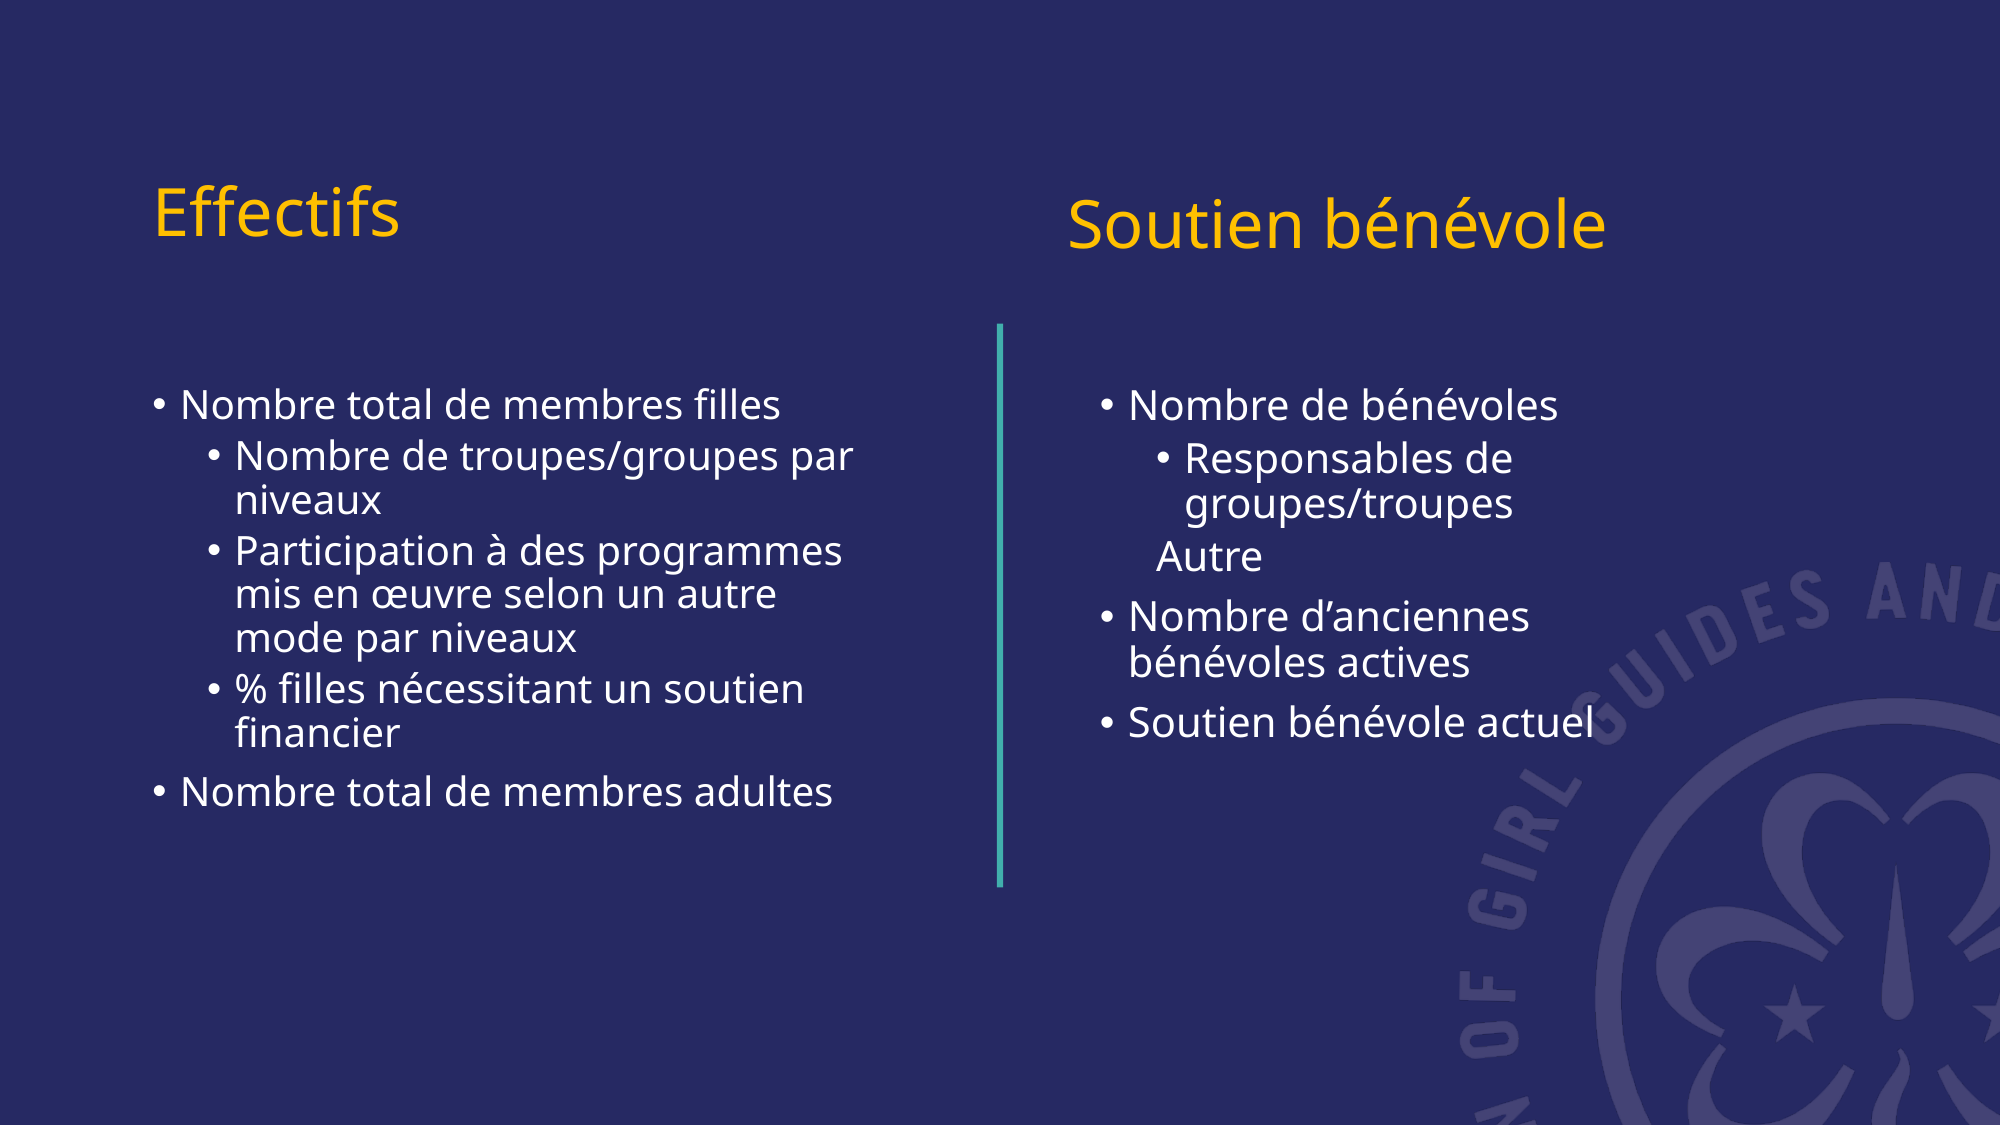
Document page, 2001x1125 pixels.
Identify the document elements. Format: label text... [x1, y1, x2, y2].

text_box Soutien bénévole [1052, 174, 1624, 269]
list Nombre total de membres filles Nombre de troupes/groupes par niveaux Participation à des programmes mis en œuvre selon un autre mode par niveaux % filles nécessitant un soutien financier Nombre total de membres adultes [137, 376, 894, 827]
text_box Nombre de bénévoles Responsables de groupes/troupes Autre Nombre d’anciennes bénévoles actives Soutien bénévole actuel [1084, 376, 1735, 1091]
title Effectifs [137, 106, 1863, 324]
